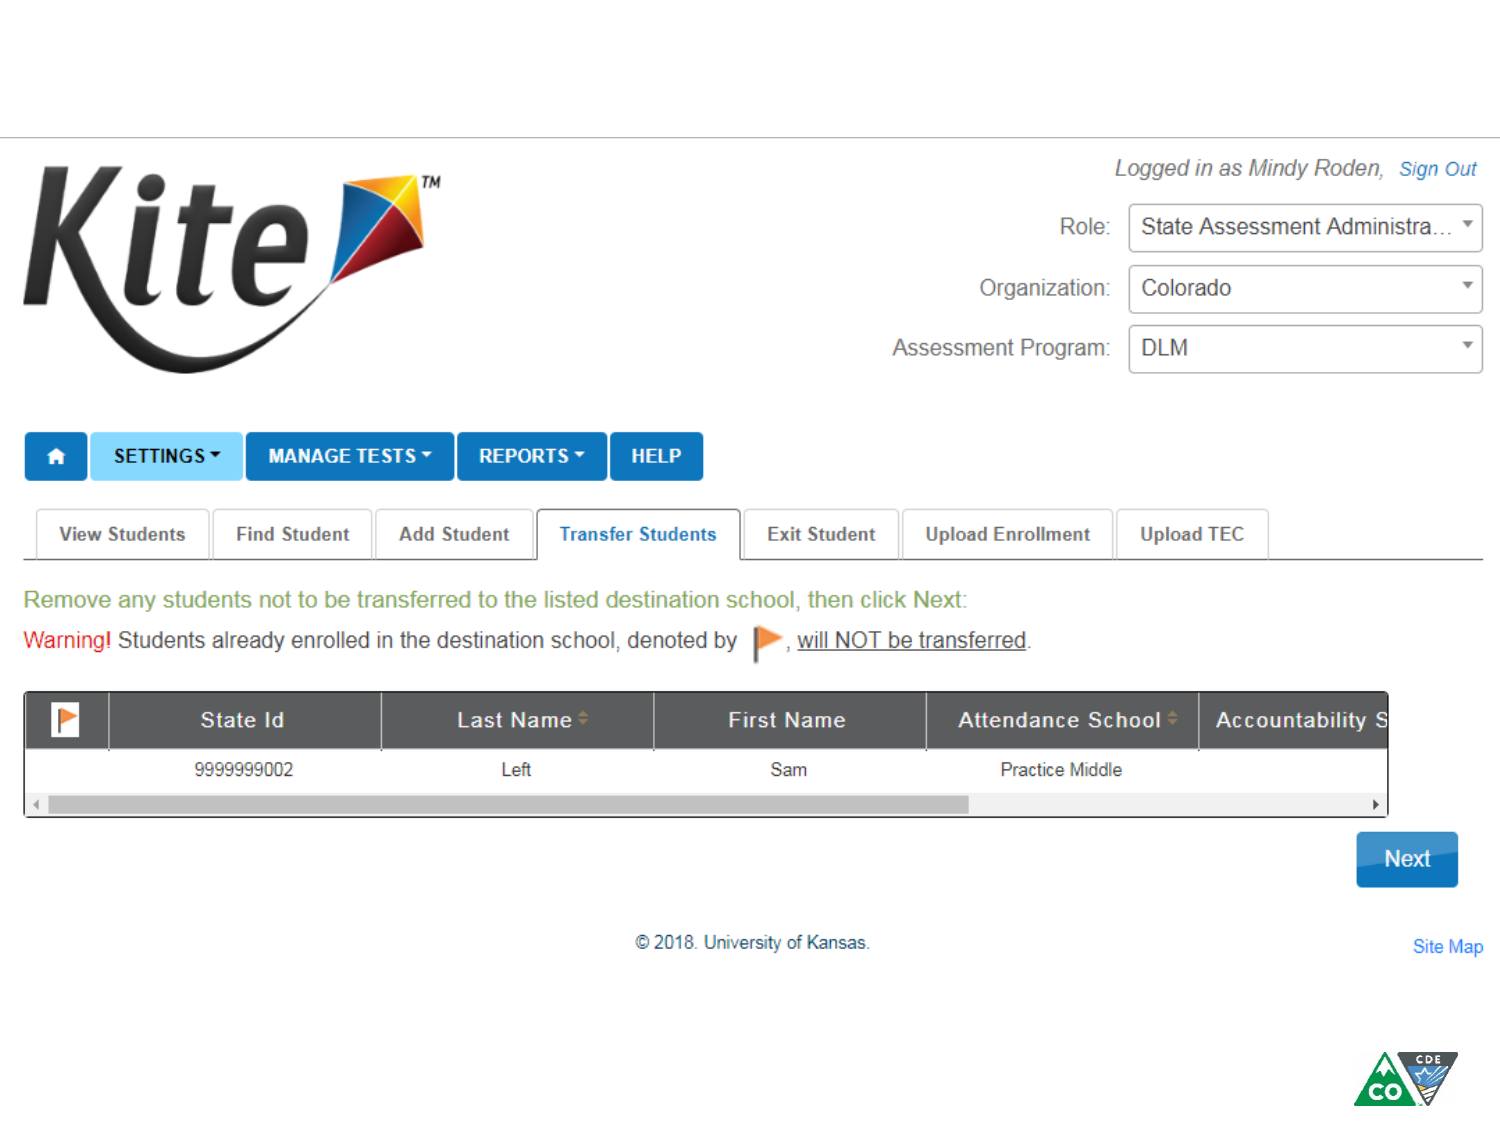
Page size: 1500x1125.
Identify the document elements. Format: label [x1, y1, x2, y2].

picture [1354, 1052, 1458, 1106]
picture [0, 137, 1500, 988]
